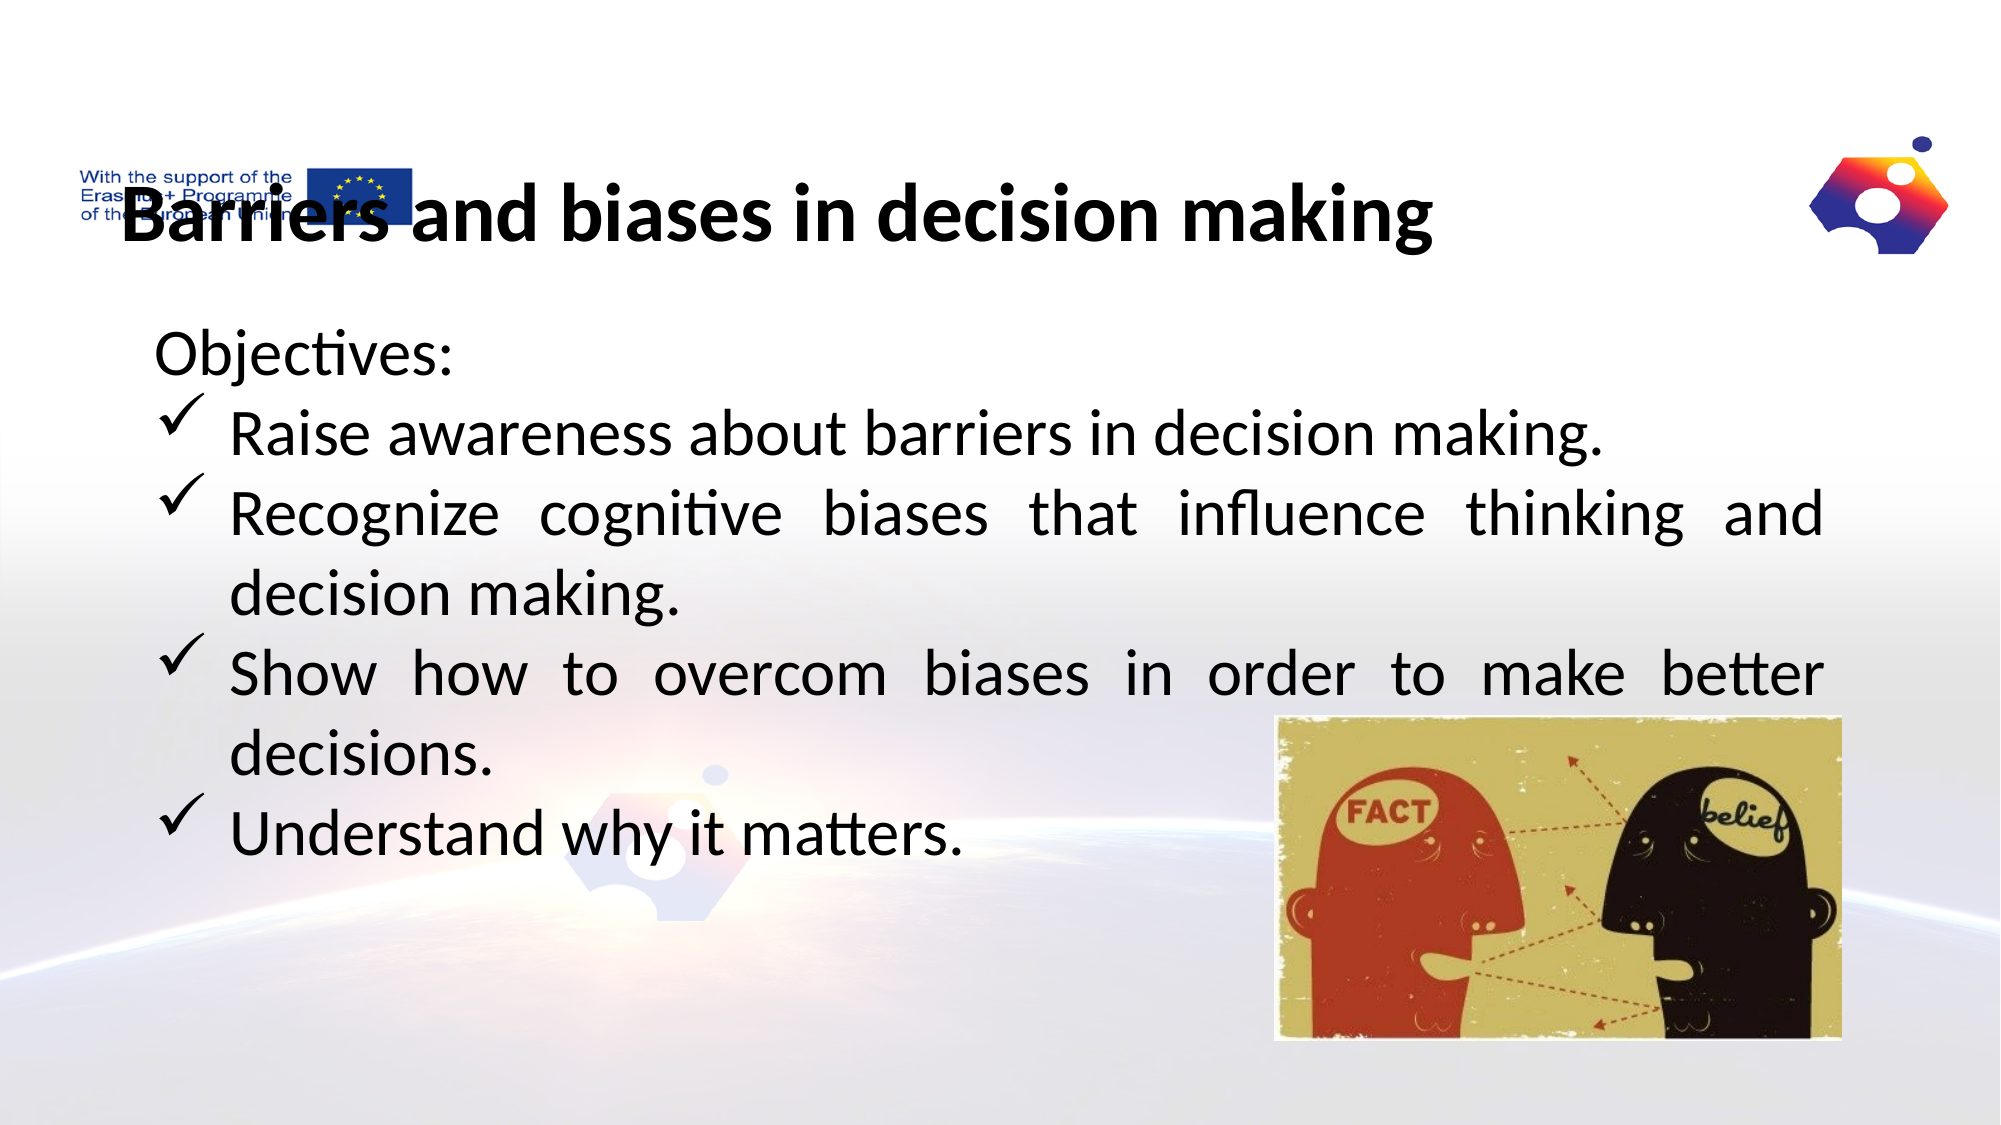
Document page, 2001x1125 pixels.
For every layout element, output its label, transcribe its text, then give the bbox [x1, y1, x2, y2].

picture [0, 0, 2001, 1125]
subtitle Barriers and biases in decision making [65, 161, 1489, 278]
text_box Objectives: Raise awareness about barriers in decision making. Recognize cognitive biases that influence thinking and decision making. Show how to overcom biases in order to make better decisions. Understand why it matters. [140, 301, 1842, 797]
